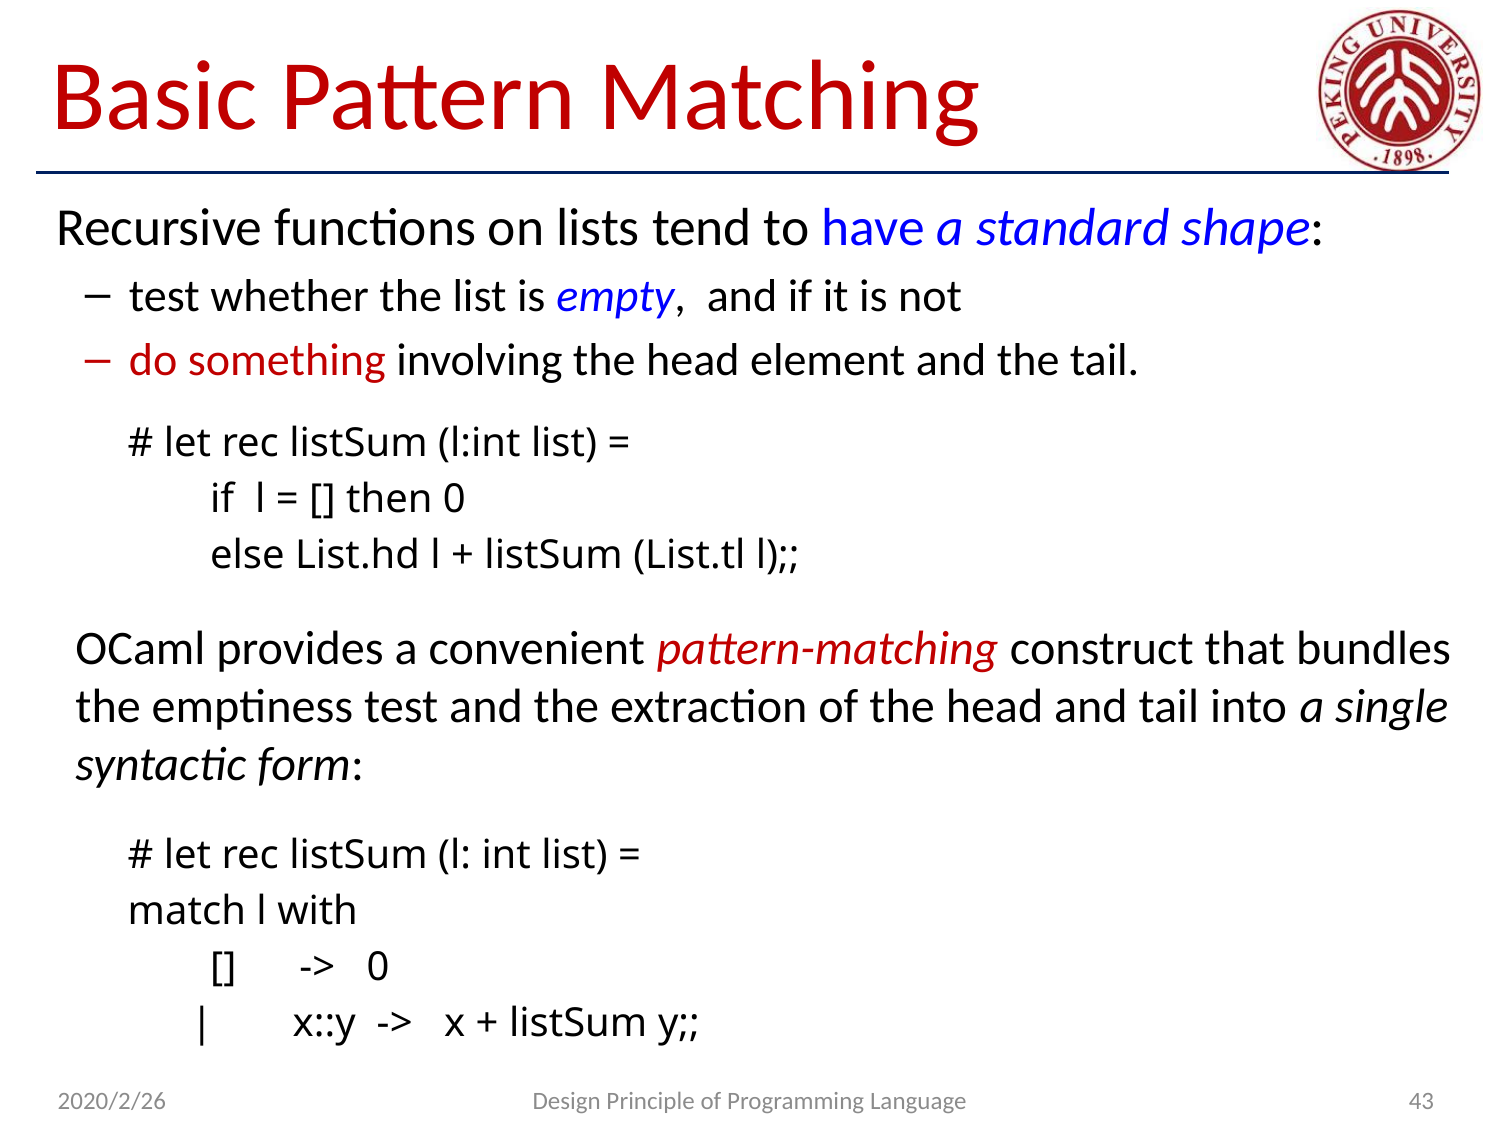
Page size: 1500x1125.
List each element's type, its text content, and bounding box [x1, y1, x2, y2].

list Recursive functions on lists tend to have a standard shape: test whether the list is empty, and if it is not do something involving the head element and the tail. [41, 184, 1414, 438]
footer Design Principle of Programming Language [512, 1069, 988, 1125]
text_box # let rec listSum (l:int list) = if l = [] then 0 else List.hd l + listSum (List.tl l);; OCaml provides a convenient pattern-matching construct that bundles the emptiness test and the extraction of the head and tail into a single syntactic form: # let rec listSum (l: int list) = match l with [] -> 0 | x::y -> x + listSum y;; [60, 408, 1471, 1059]
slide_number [42, 1069, 393, 1125]
picture [1316, 7, 1483, 174]
title Basic Pattern Matching [36, 19, 1399, 161]
slide_number 43 [1099, 1069, 1450, 1125]
